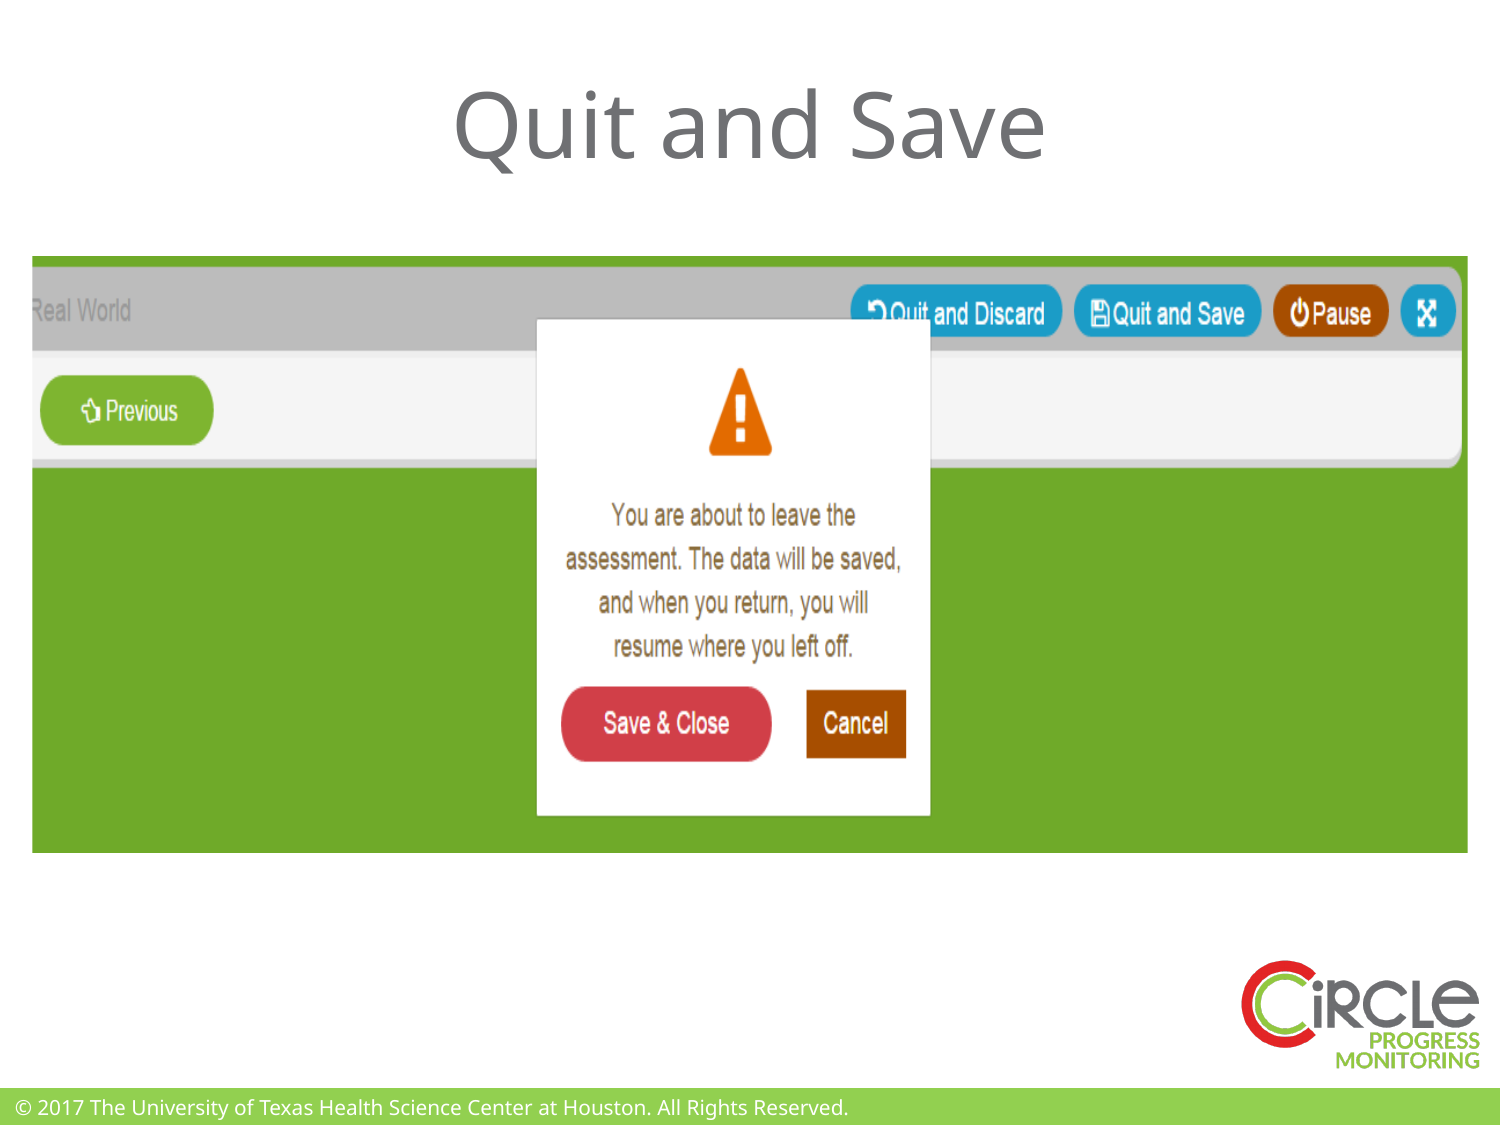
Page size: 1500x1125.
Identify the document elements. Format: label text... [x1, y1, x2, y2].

title Quit and Save [103, 20, 1397, 238]
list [32, 255, 1468, 853]
picture [1221, 945, 1500, 1094]
